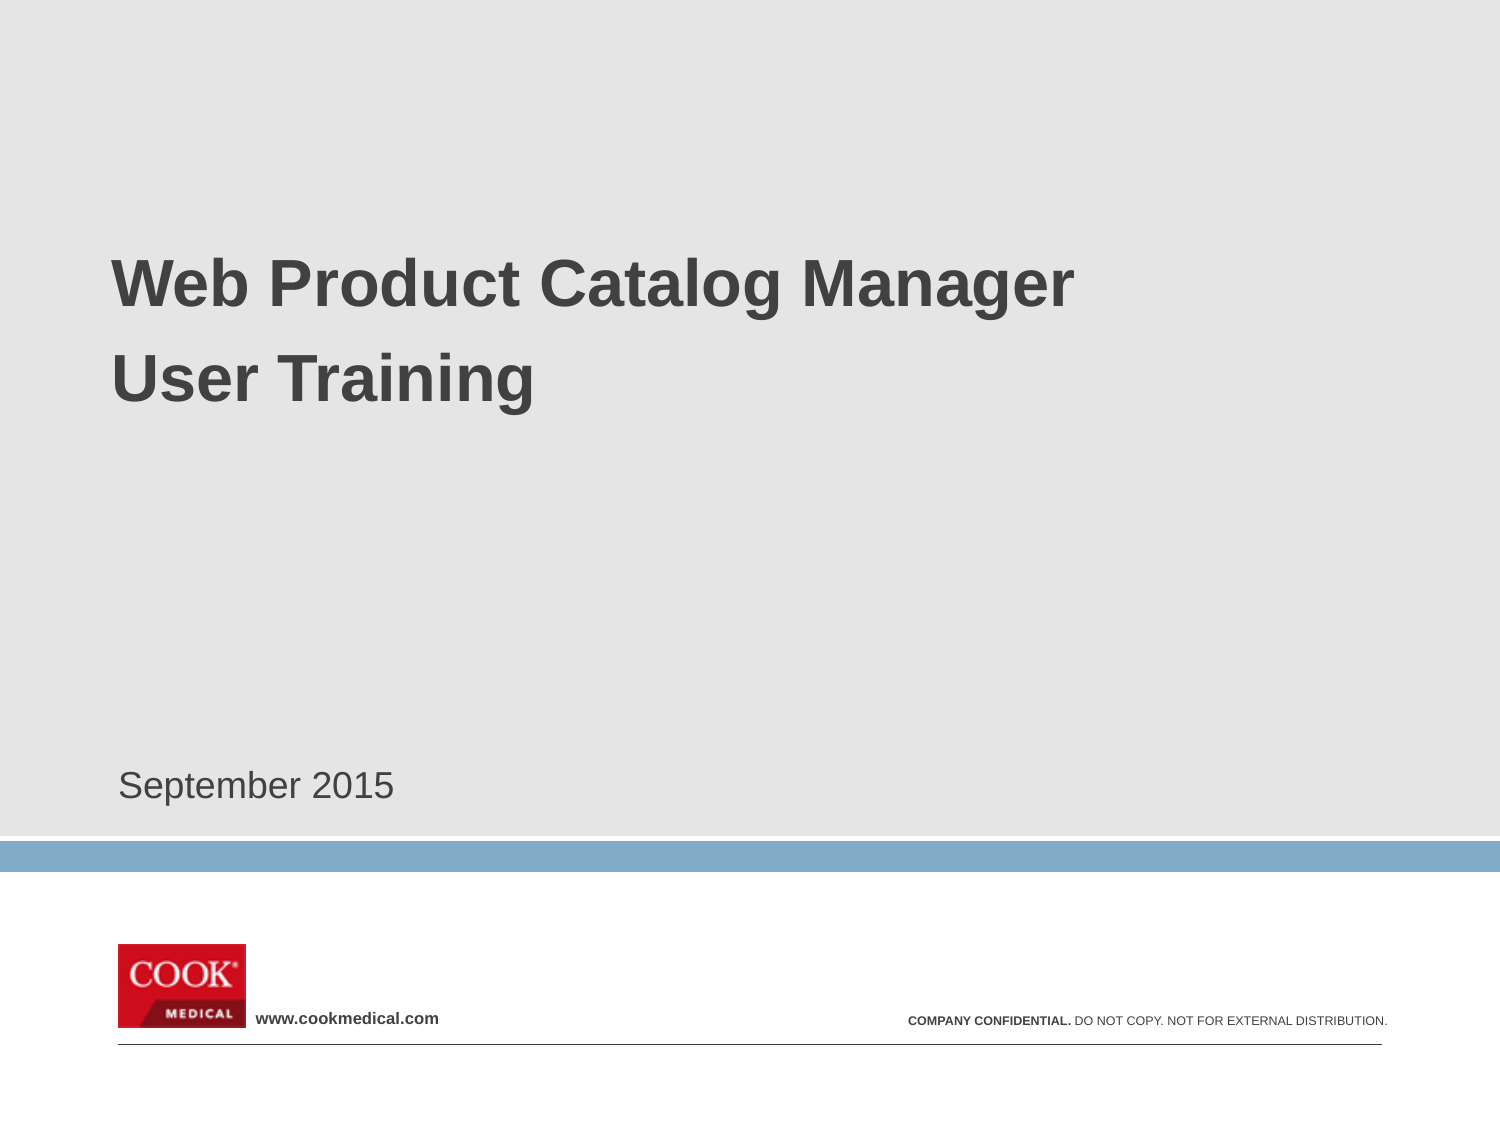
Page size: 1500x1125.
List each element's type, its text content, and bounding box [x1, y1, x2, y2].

title Web Product Catalog Manager User Training [110, 223, 1382, 462]
subtitle September 2015 [118, 659, 1382, 807]
picture [117, 944, 247, 1029]
